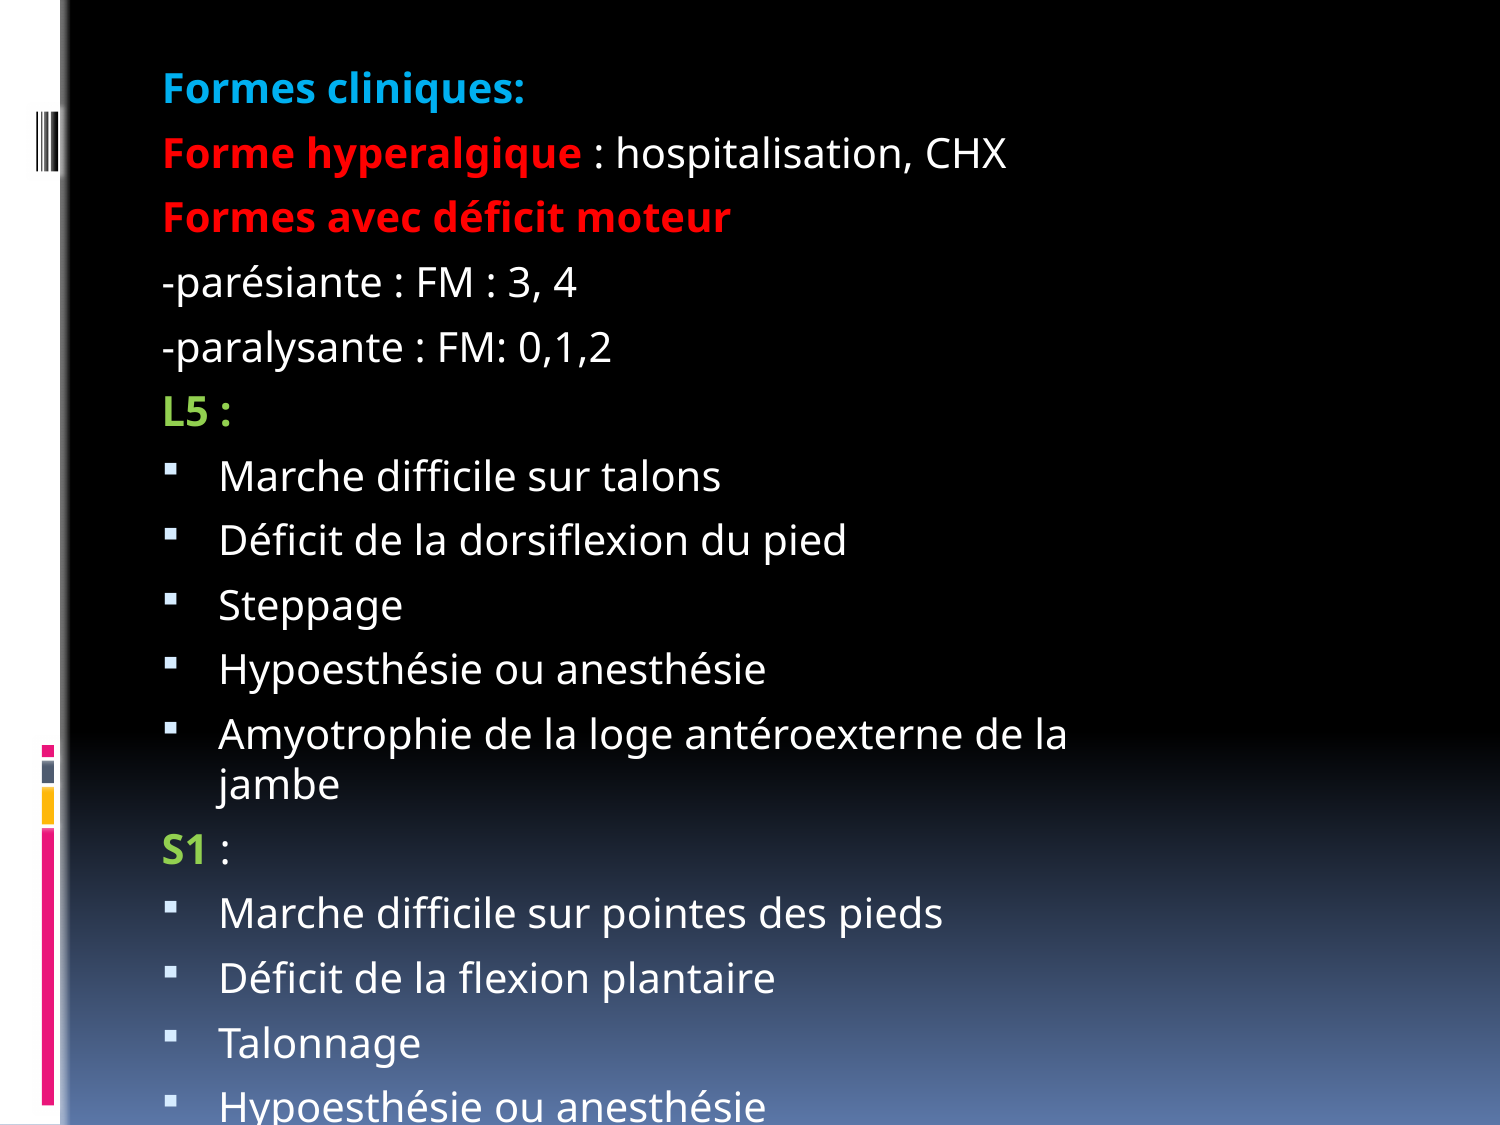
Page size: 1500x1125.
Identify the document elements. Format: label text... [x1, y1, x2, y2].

list Formes cliniques: Forme hyperalgique : hospitalisation, CHX Formes avec déficit moteur -parésiante : FM : 3, 4 -paralysante : FM: 0,1,2 L5 : Marche difficile sur talons Déficit de la dorsiflexion du pied Steppage Hypoesthésie ou anesthésie Amyotrophie de la loge antéroexterne de la jambe S1 : Marche difficile sur pointes des pieds Déficit de la flexion plantaire Talonnage Hypoesthésie ou anesthésie ↓ ou abolition du reflexe achilléen [135, 54, 1106, 1125]
